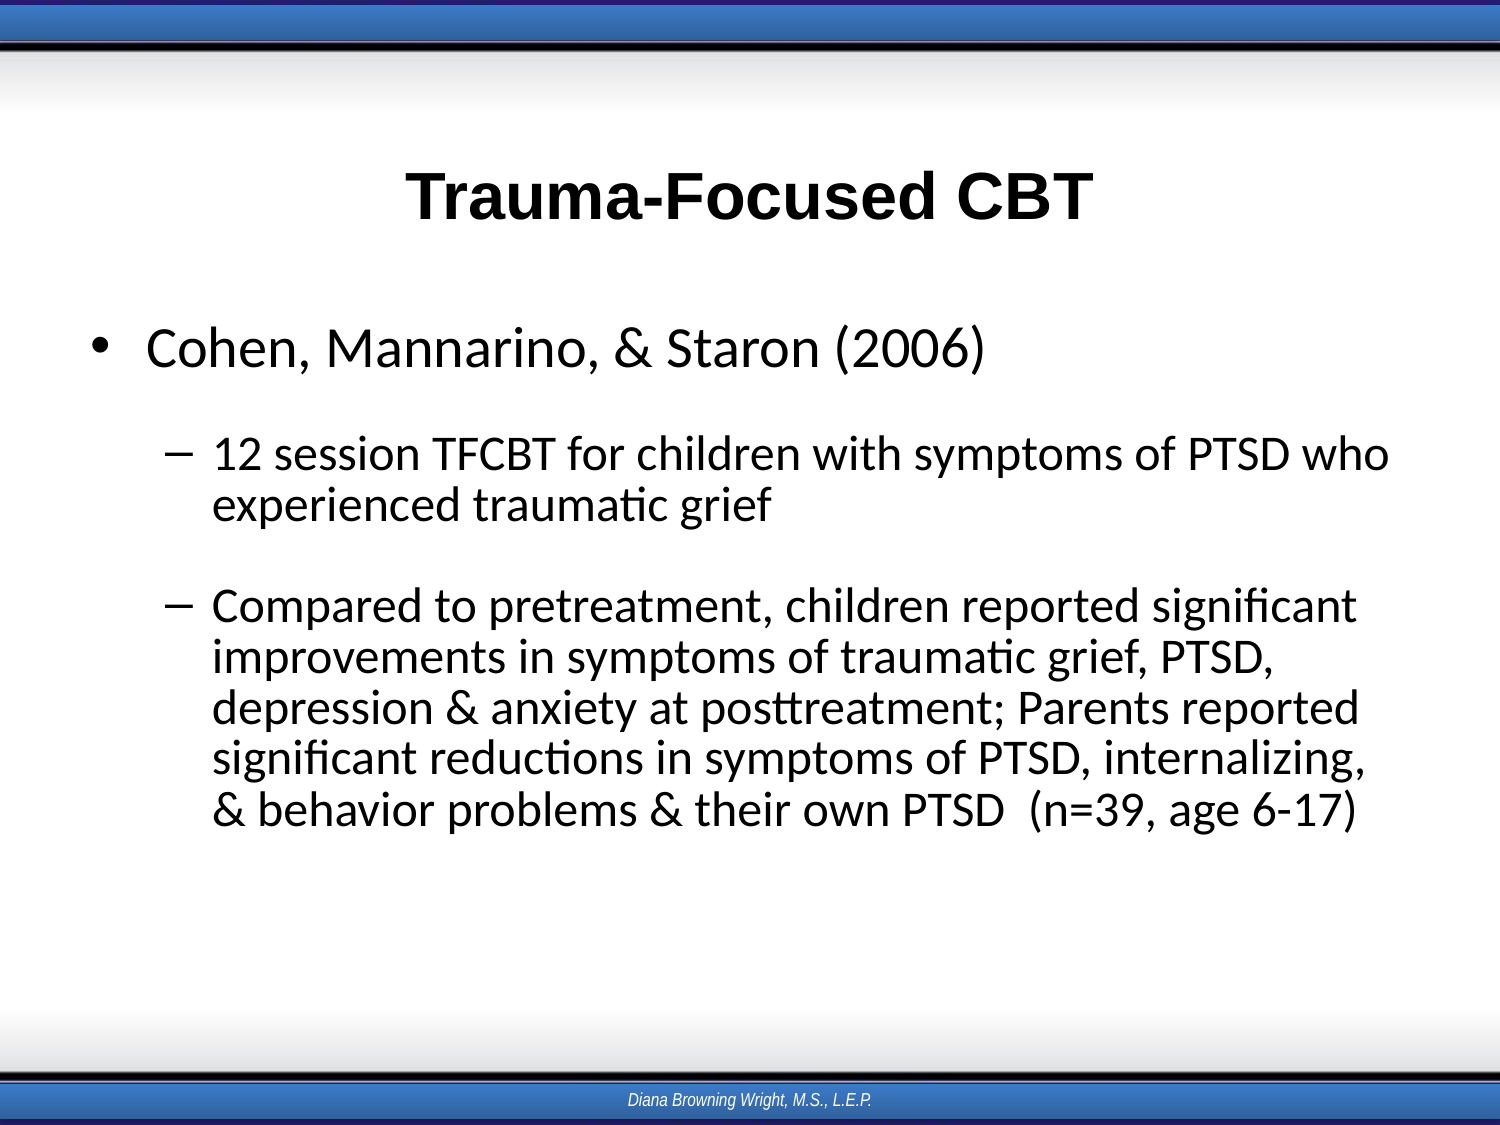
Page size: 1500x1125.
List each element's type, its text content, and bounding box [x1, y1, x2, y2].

footer Diana Browning Wright, M.S., L.E.P. [496, 1068, 1004, 1125]
list Cohen, Mannarino, & Staron (2006) 12 session TFCBT for children with symptoms of PTSD who experienced traumatic grief Compared to pretreatment, children reported significant improvements in symptoms of traumatic grief, PTSD, depression & anxiety at posttreatment; Parents reported significant reductions in symptoms of PTSD, internalizing, & behavior problems & their own PTSD (n=39, age 6-17) [75, 312, 1425, 1050]
picture [0, 0, 1500, 6]
picture [0, 1119, 496, 1125]
picture [0, 40, 1500, 1085]
picture [1004, 1119, 1500, 1125]
title Trauma-Focused CBT [75, 137, 1425, 263]
